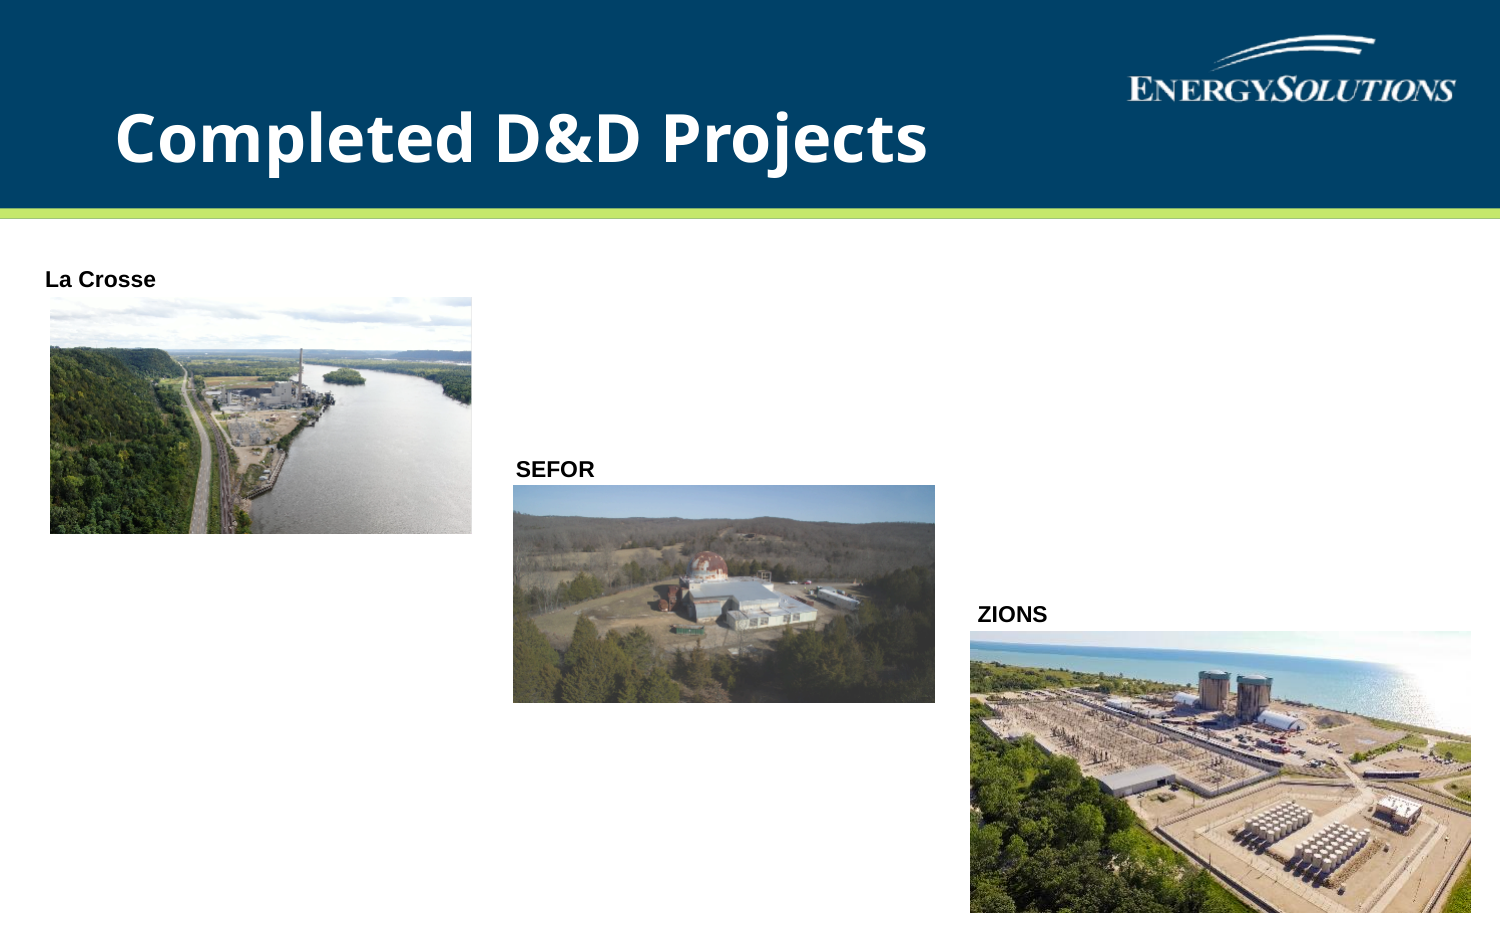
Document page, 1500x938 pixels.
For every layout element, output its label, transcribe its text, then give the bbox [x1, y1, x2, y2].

text_box La Crosse [30, 257, 172, 300]
picture [970, 631, 1471, 914]
picture [512, 485, 935, 703]
text_box ZIONS [962, 592, 1063, 635]
text_box SEFOR [501, 447, 610, 490]
picture [1125, 34, 1459, 103]
picture [49, 297, 472, 535]
title Completed D&D Projects [99, 57, 1451, 184]
